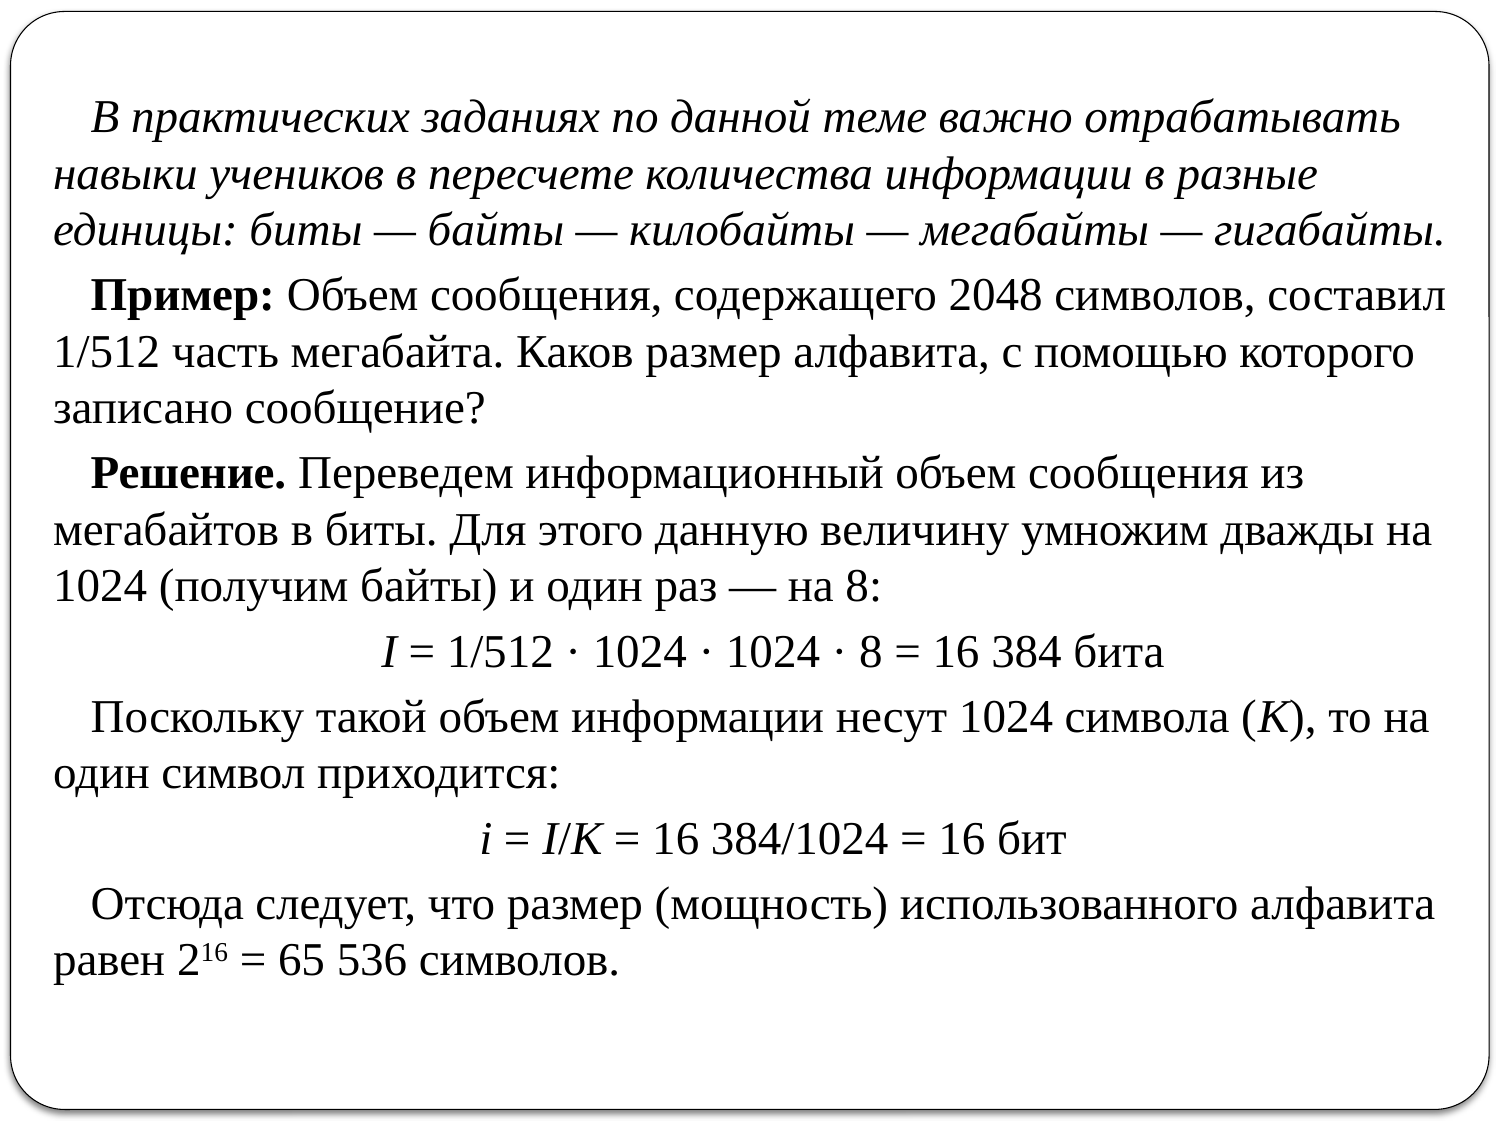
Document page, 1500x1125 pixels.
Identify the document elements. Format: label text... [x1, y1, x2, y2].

list В практических заданиях по данной теме важно отрабатывать навыки учеников в пересчете количества информации в разные единицы: биты — байты — килобайты — мегабайты — гигабайты. Пример: Объем сообщения, содержащего 2048 символов, составил 1/512 часть мегабайта. Каков размер алфавита, с помощью которого записано сообщение? Решение. Переведем информационный объем сообщения из мегабайтов в биты. Для этого данную величину умножим дважды на 1024 (получим байты) и один раз — на 8: I = 1/512 · 1024 · 1024 · 8 = 16 384 бита Поскольку такой объем информации несут 1024 символа (К), то на один символ приходится: i = I/K = 16 384/1024 = 16 бит Отсюда следует, что размер (мощность) использованного алфавита равен 216 = 65 536 символов. [0, 78, 1471, 1059]
